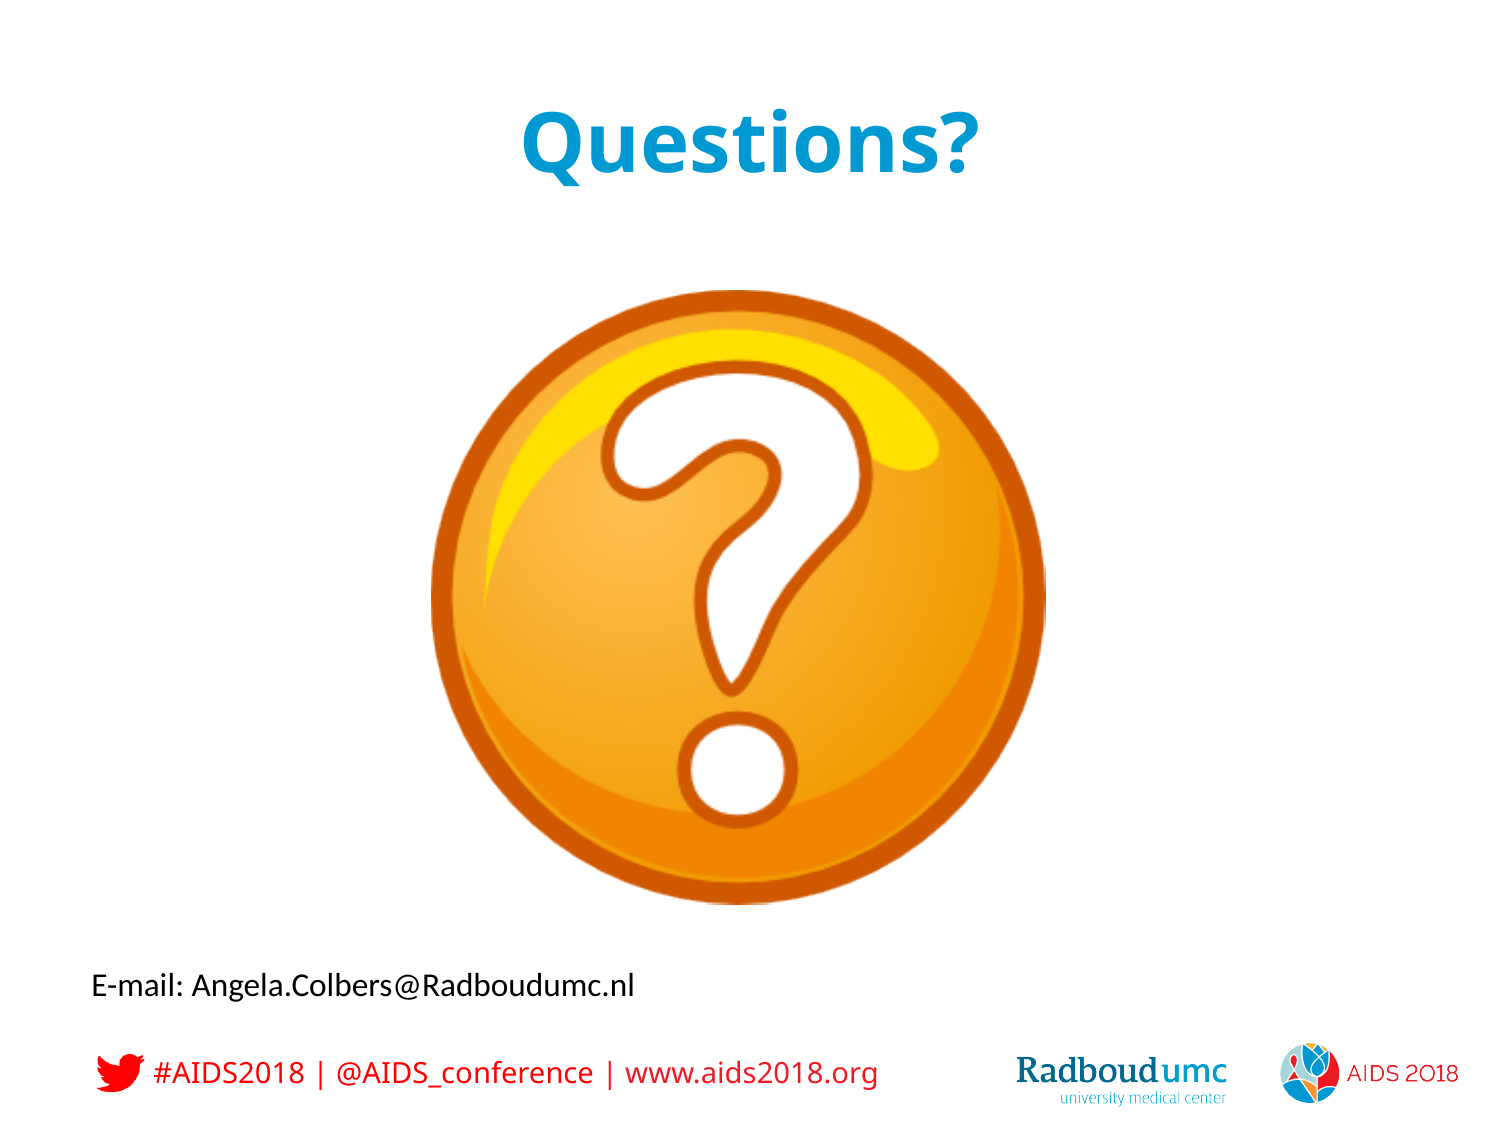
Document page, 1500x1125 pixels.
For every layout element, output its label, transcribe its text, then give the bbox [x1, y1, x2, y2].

title Questions? [92, 45, 1408, 233]
picture [1280, 1043, 1458, 1103]
picture [1002, 1039, 1240, 1117]
text_box E-mail: Angela.Colbers@Radboudumc.nl [76, 955, 774, 1011]
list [430, 290, 1046, 906]
picture [92, 1045, 148, 1100]
